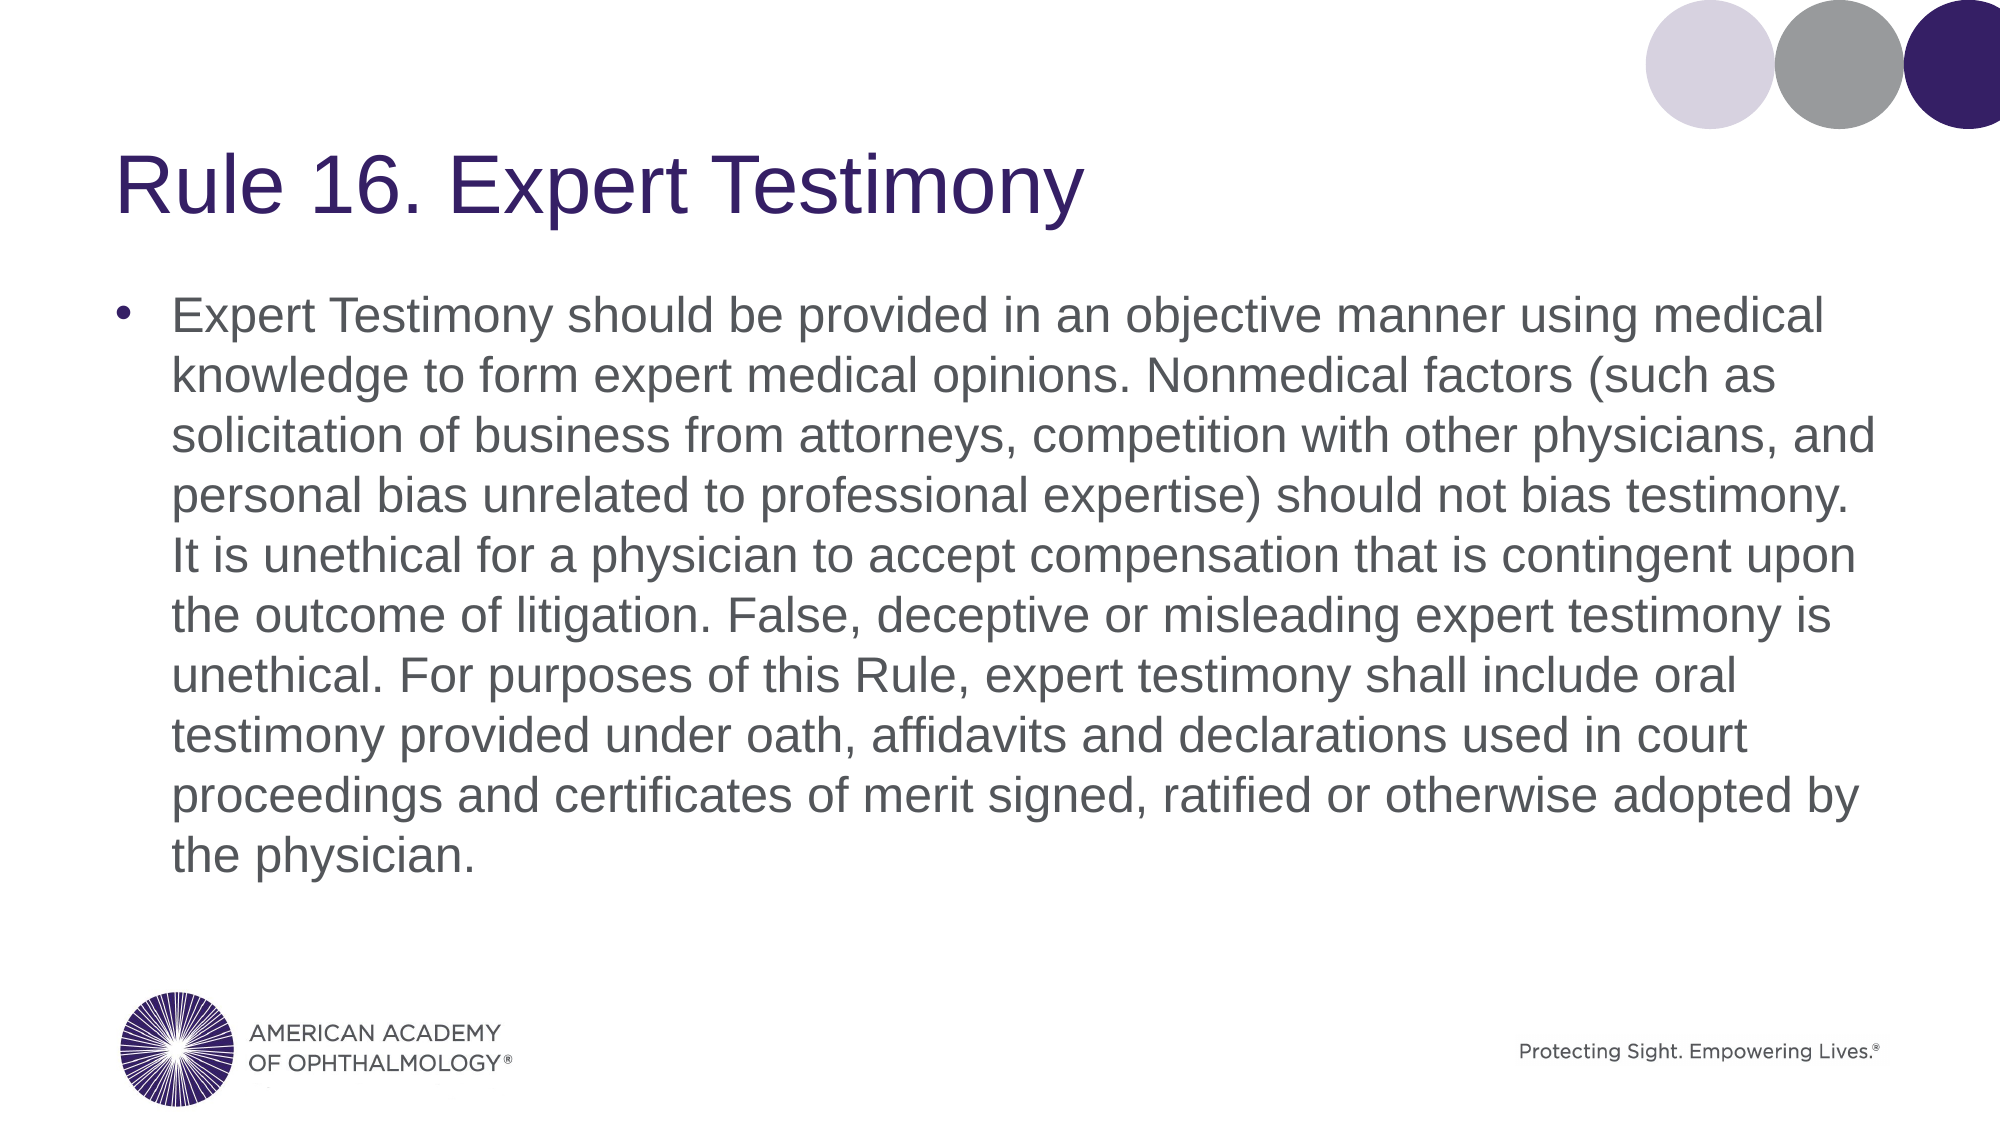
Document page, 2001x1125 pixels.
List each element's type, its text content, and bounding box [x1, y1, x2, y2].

picture [1515, 1034, 1890, 1066]
title Rule 16. Expert Testimony [99, 37, 1900, 238]
picture [108, 981, 531, 1113]
list Expert Testimony should be provided in an objective manner using medical knowledge to form expert medical opinions. Nonmedical factors (such as solicitation of business from attorneys, competition with other physicians, and personal bias unrelated to professional expertise) should not bias testimony. It is unethical for a physician to accept compensation that is contingent upon the outcome of litigation. False, deceptive or misleading expert testimony is unethical. For purposes of this Rule, expert testimony shall include oral testimony provided under oath, affidavits and declarations used in court proceedings and certificates of merit signed, ratified or otherwise adopted by the physician. [99, 275, 1900, 950]
